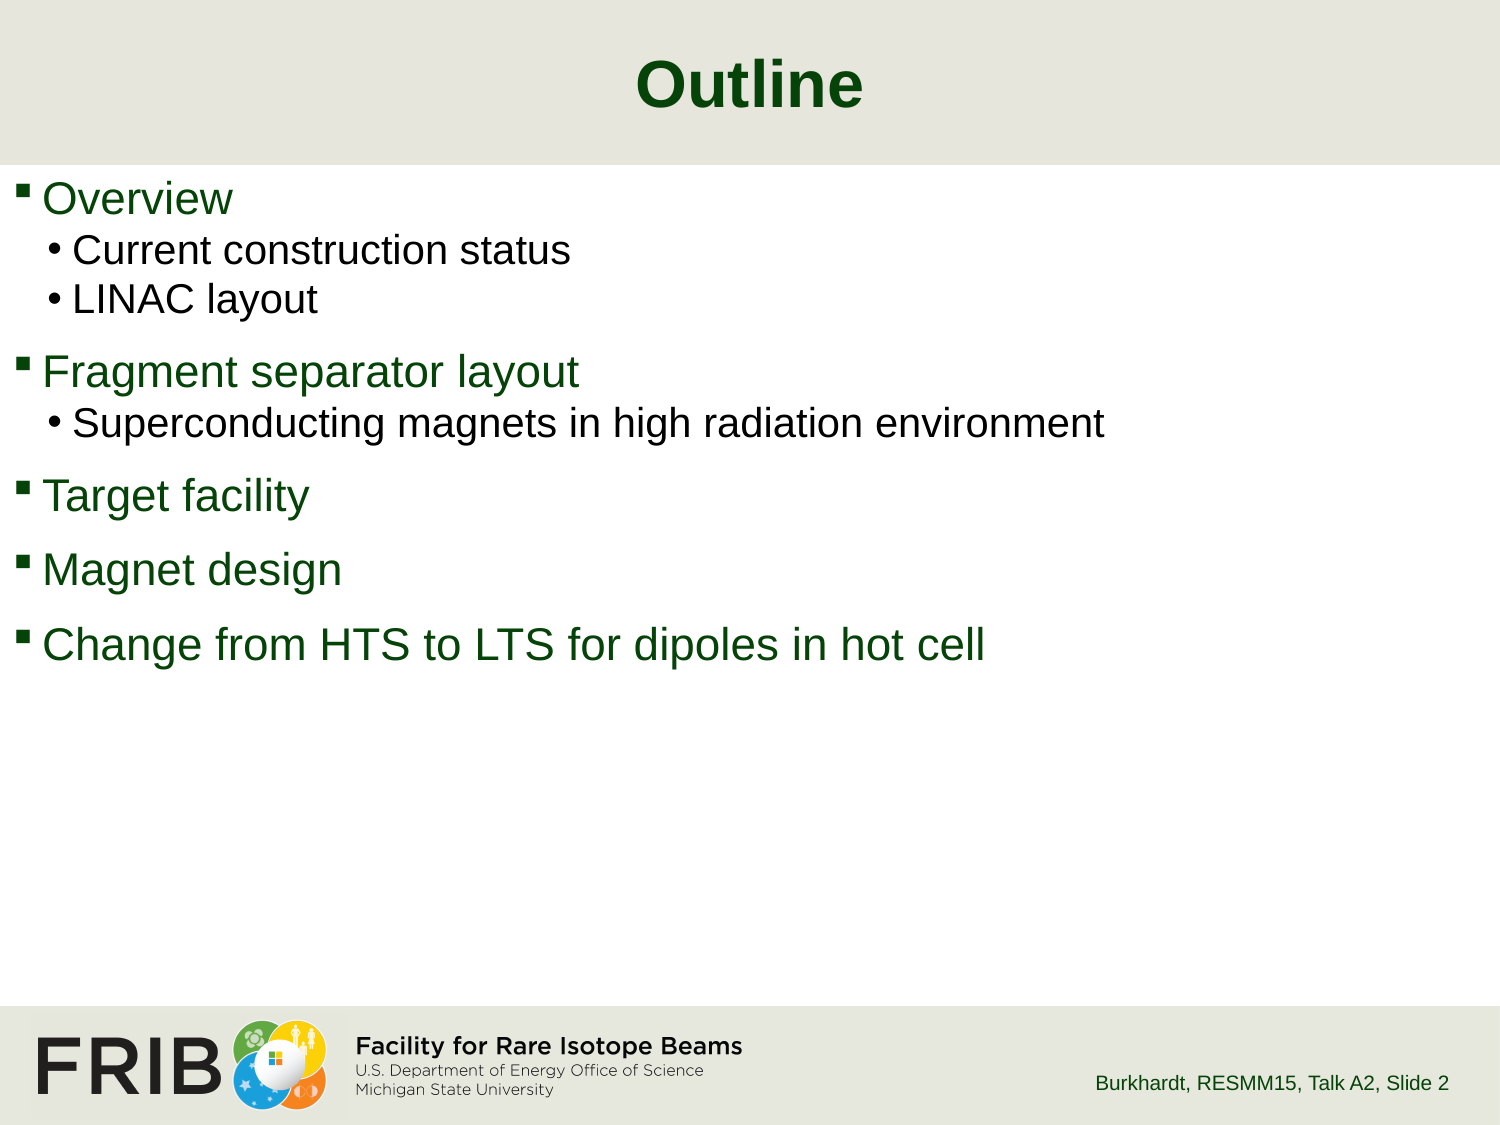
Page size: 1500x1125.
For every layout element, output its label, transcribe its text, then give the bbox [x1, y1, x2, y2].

footer Burkhardt, RESMM15, Talk A2 [679, 1042, 1374, 1103]
list Overview Current construction status LINAC layout Fragment separator layout Superconducting magnets in high radiation environment Target facility Magnet design Change from HTS to LTS for dipoles in hot cell [12, 174, 1488, 1000]
picture [0, 0, 1500, 165]
title Outline [11, 46, 1489, 128]
slide_number , Slide 2 [1374, 1042, 1500, 1103]
picture [0, 1006, 1500, 1125]
